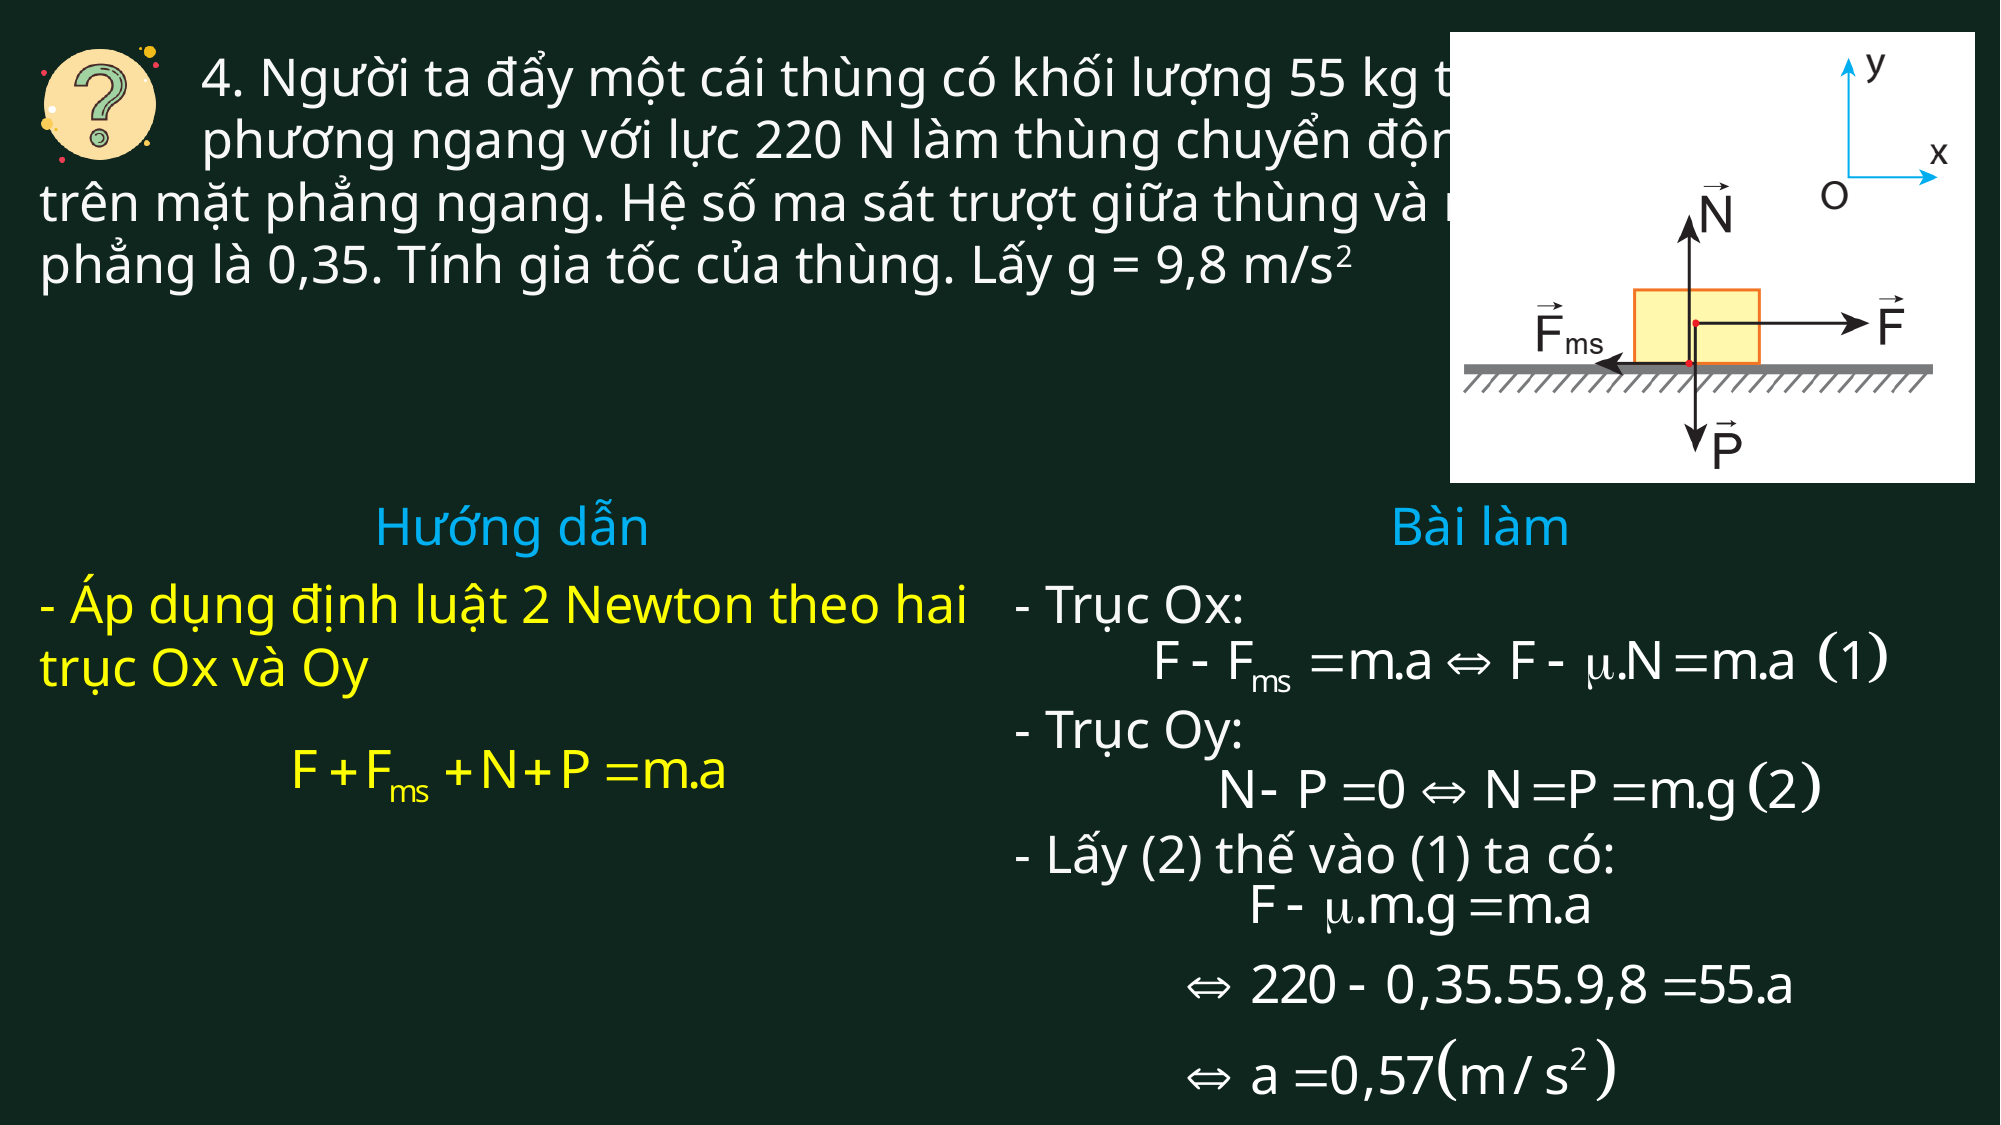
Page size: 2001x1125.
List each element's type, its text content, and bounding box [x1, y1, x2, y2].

text_box - Trục Ox: - Trục Oy: - Lấy (2) thế vào (1) ta có: [999, 556, 1975, 662]
text_box Bài làm [1331, 491, 1643, 556]
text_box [1176, 879, 1805, 1125]
text_box 4. Người ta đẩy một cái thùng có khối lượng 55 kg theo phương ngang với lực 220 N làm thùng chuyển động trên mặt phẳng ngang. Hệ số ma sát trượt giữa thùng và mặt phẳng là 0,35. Tính gia tốc của thùng. Lấy g = 9,8 m/s2 [176, 29, 1975, 135]
picture [1450, 32, 1976, 483]
text_box Hướng dẫn [356, 491, 668, 557]
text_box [1147, 621, 1892, 711]
text_box - Áp dụng định luật 2 Newton theo hai trục Ox và Oy [24, 556, 999, 662]
picture [24, 28, 176, 180]
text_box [1212, 751, 1828, 841]
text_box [285, 726, 740, 816]
